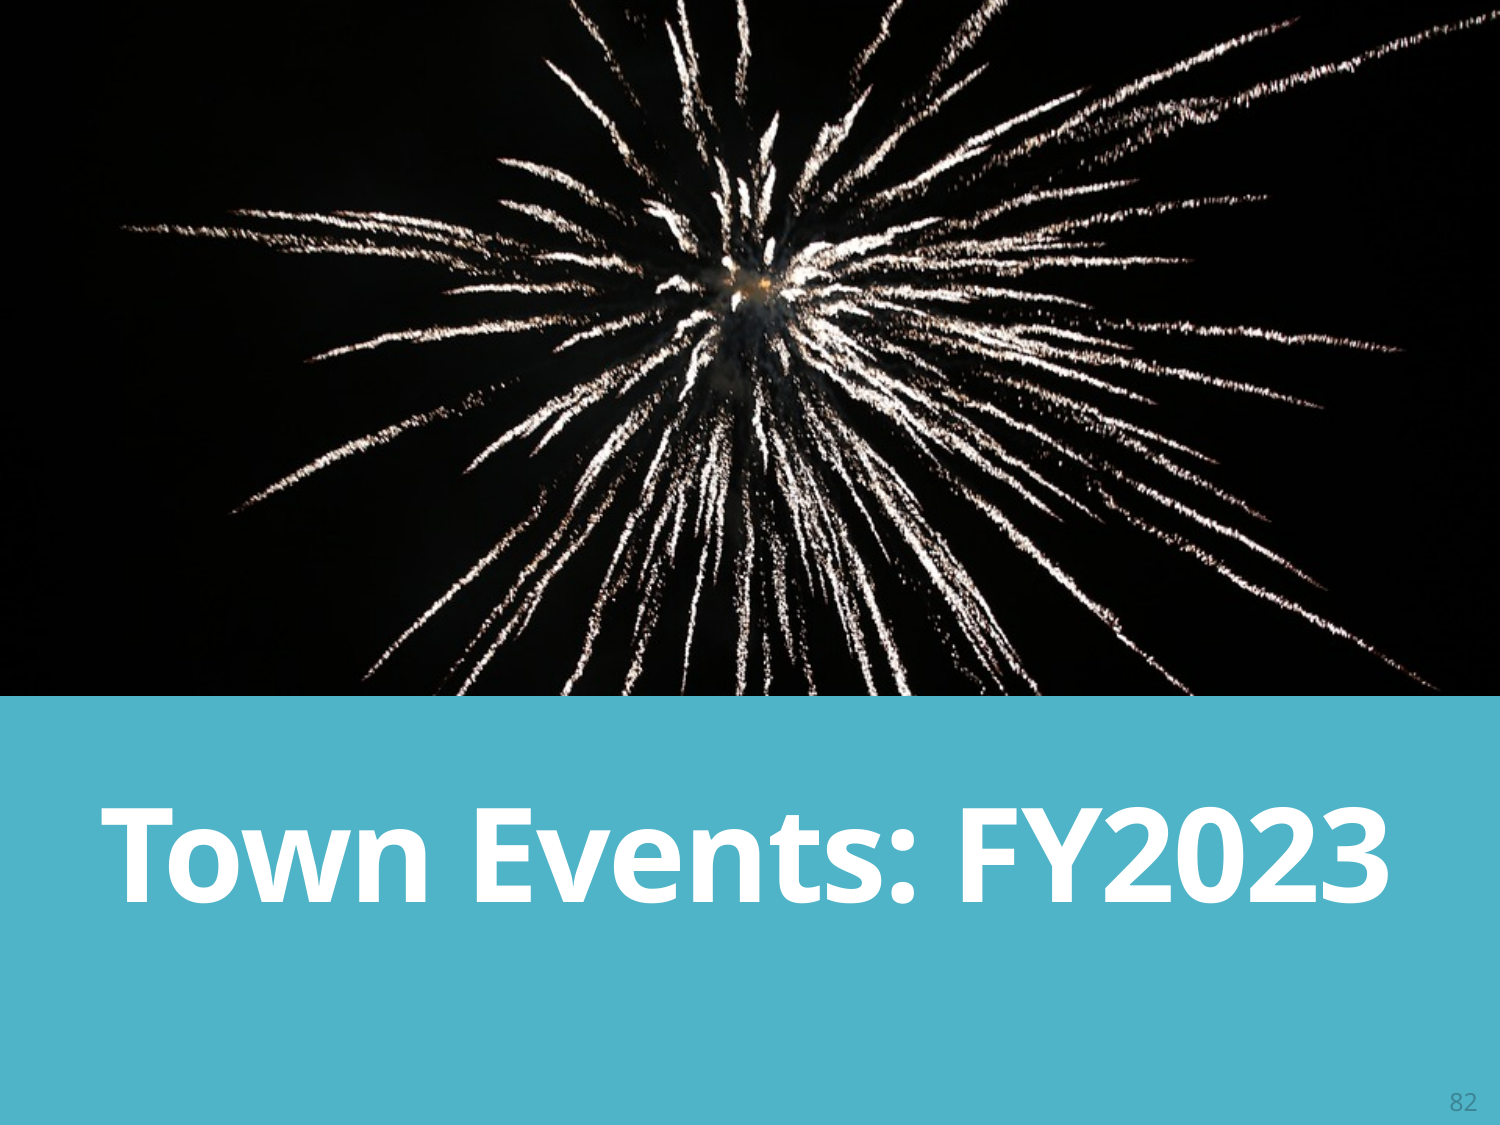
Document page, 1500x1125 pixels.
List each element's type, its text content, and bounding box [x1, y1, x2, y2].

title Town Events: FY2023 [0, 719, 1493, 936]
picture [0, 0, 1500, 697]
text_box [0, 697, 1500, 1125]
slide_number 82 [1132, 895, 1493, 1125]
